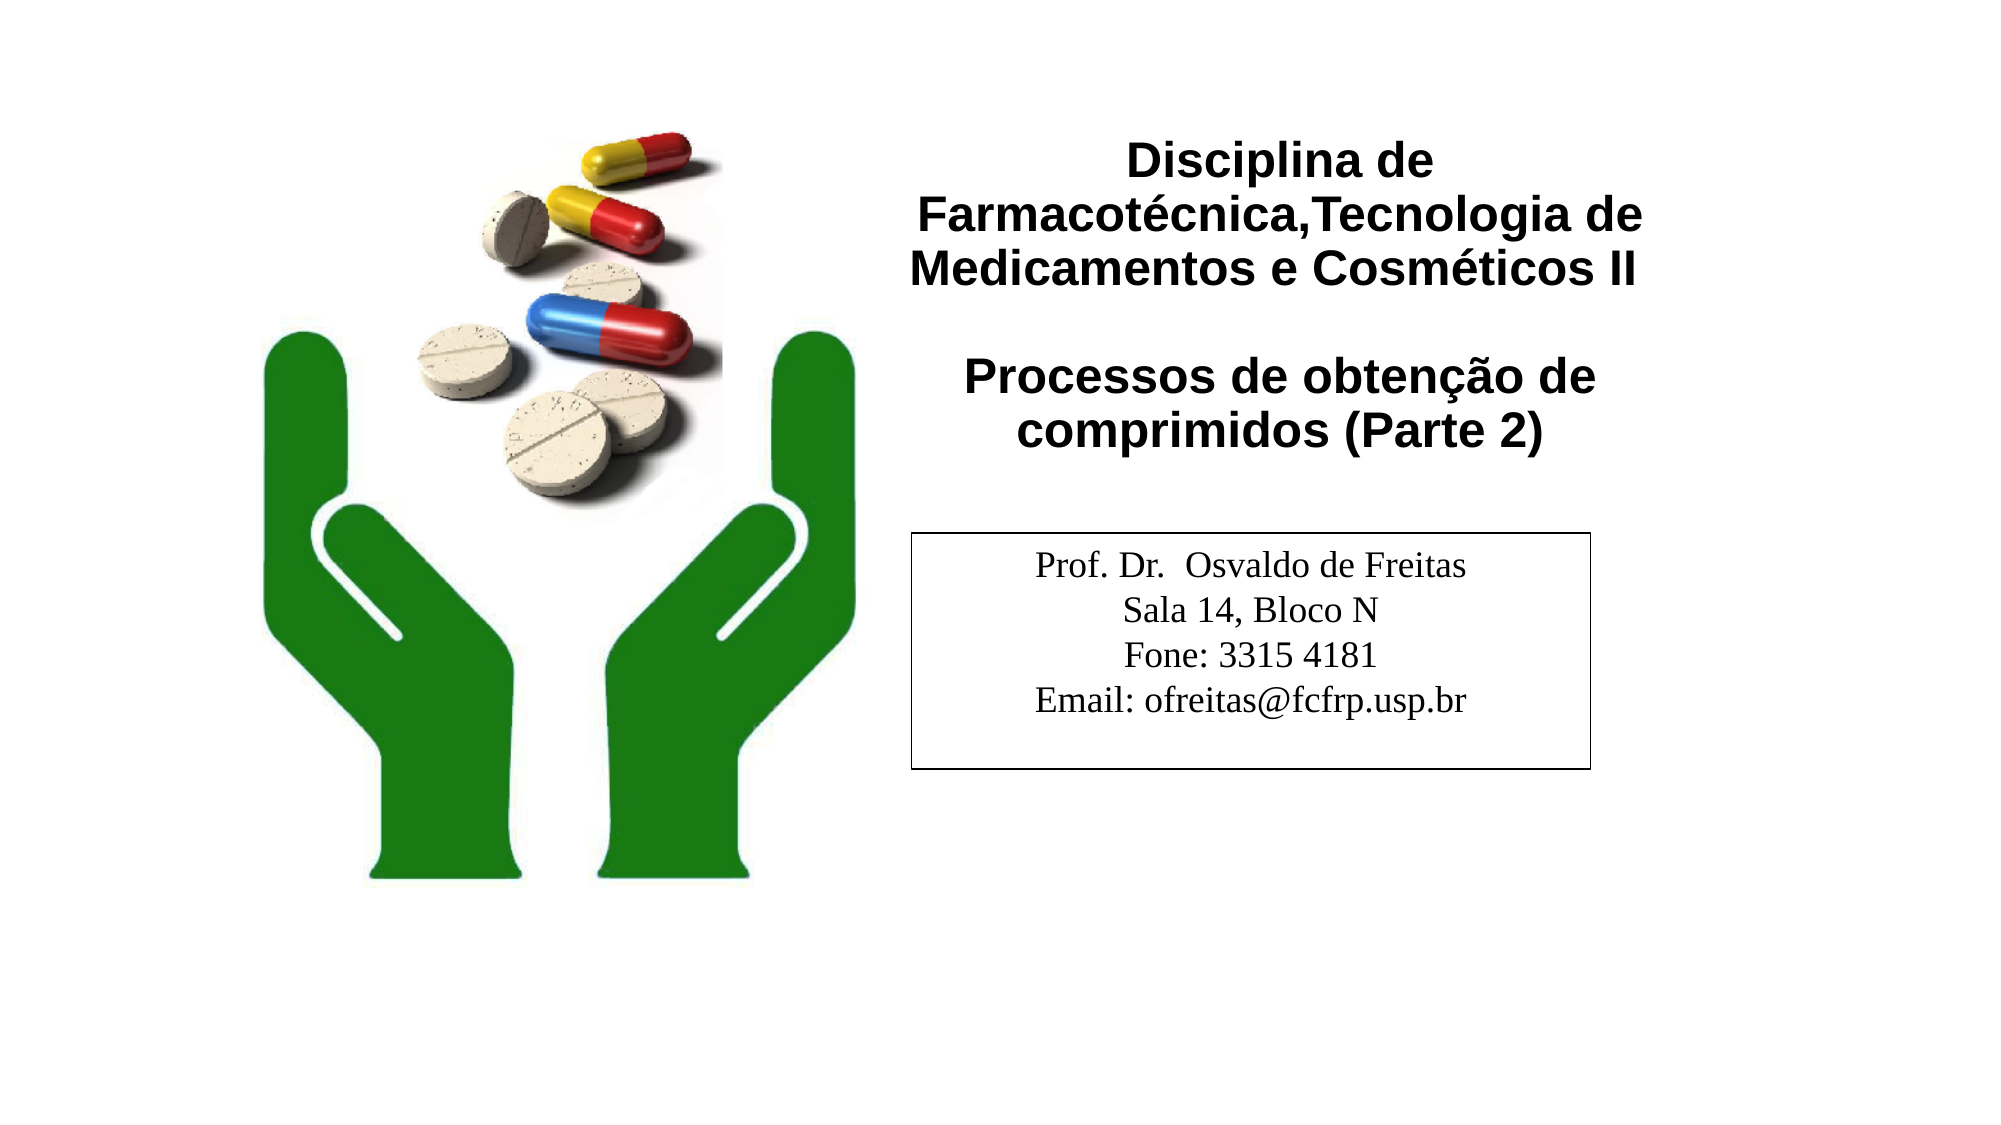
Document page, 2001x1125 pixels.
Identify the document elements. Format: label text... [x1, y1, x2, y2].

text_box Prof. Dr. Osvaldo de Freitas Sala 14, Bloco N Fone: 3315 4181 Email: ofreitas@fcfrp.usp.br [911, 533, 1591, 770]
text_box Disciplina de Farmacotécnica,Tecnologia de Medicamentos e Cosméticos II Processos de obtenção de comprimidos (Parte 2) [881, 127, 1680, 520]
picture [261, 91, 870, 888]
